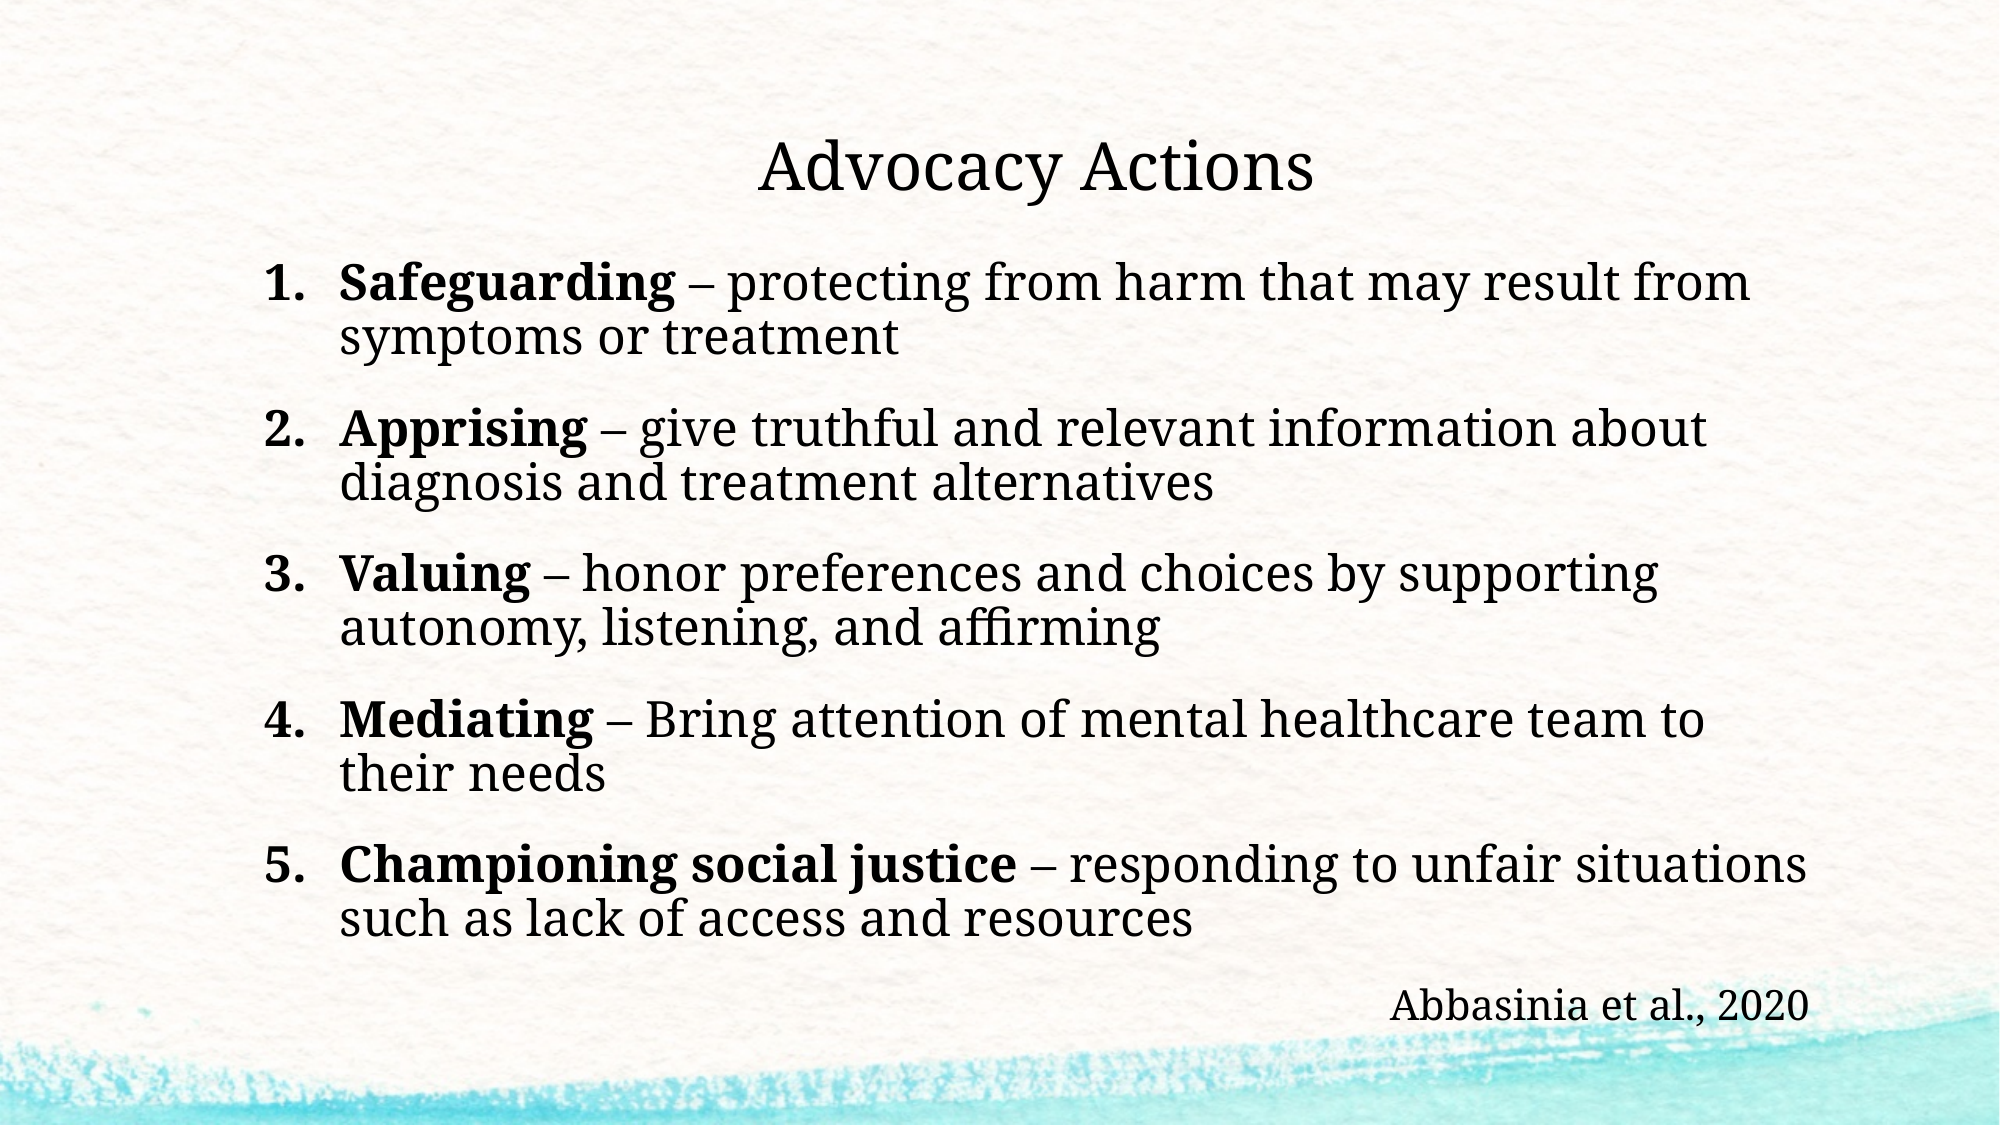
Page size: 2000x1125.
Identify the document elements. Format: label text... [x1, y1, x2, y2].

title Advocacy Actions [249, 87, 1825, 213]
list Safeguarding – protecting from harm that may result from symptoms or treatment Apprising – give truthful and relevant information about diagnosis and treatment alternatives Valuing – honor preferences and choices by supporting autonomy, listening, and affirming Mediating – Bring attention of mental healthcare team to their needs Championing social justice – responding to unfair situations such as lack of access and resources Abbasinia et al., 2020 [249, 249, 1825, 1050]
picture [0, 0, 2000, 1125]
